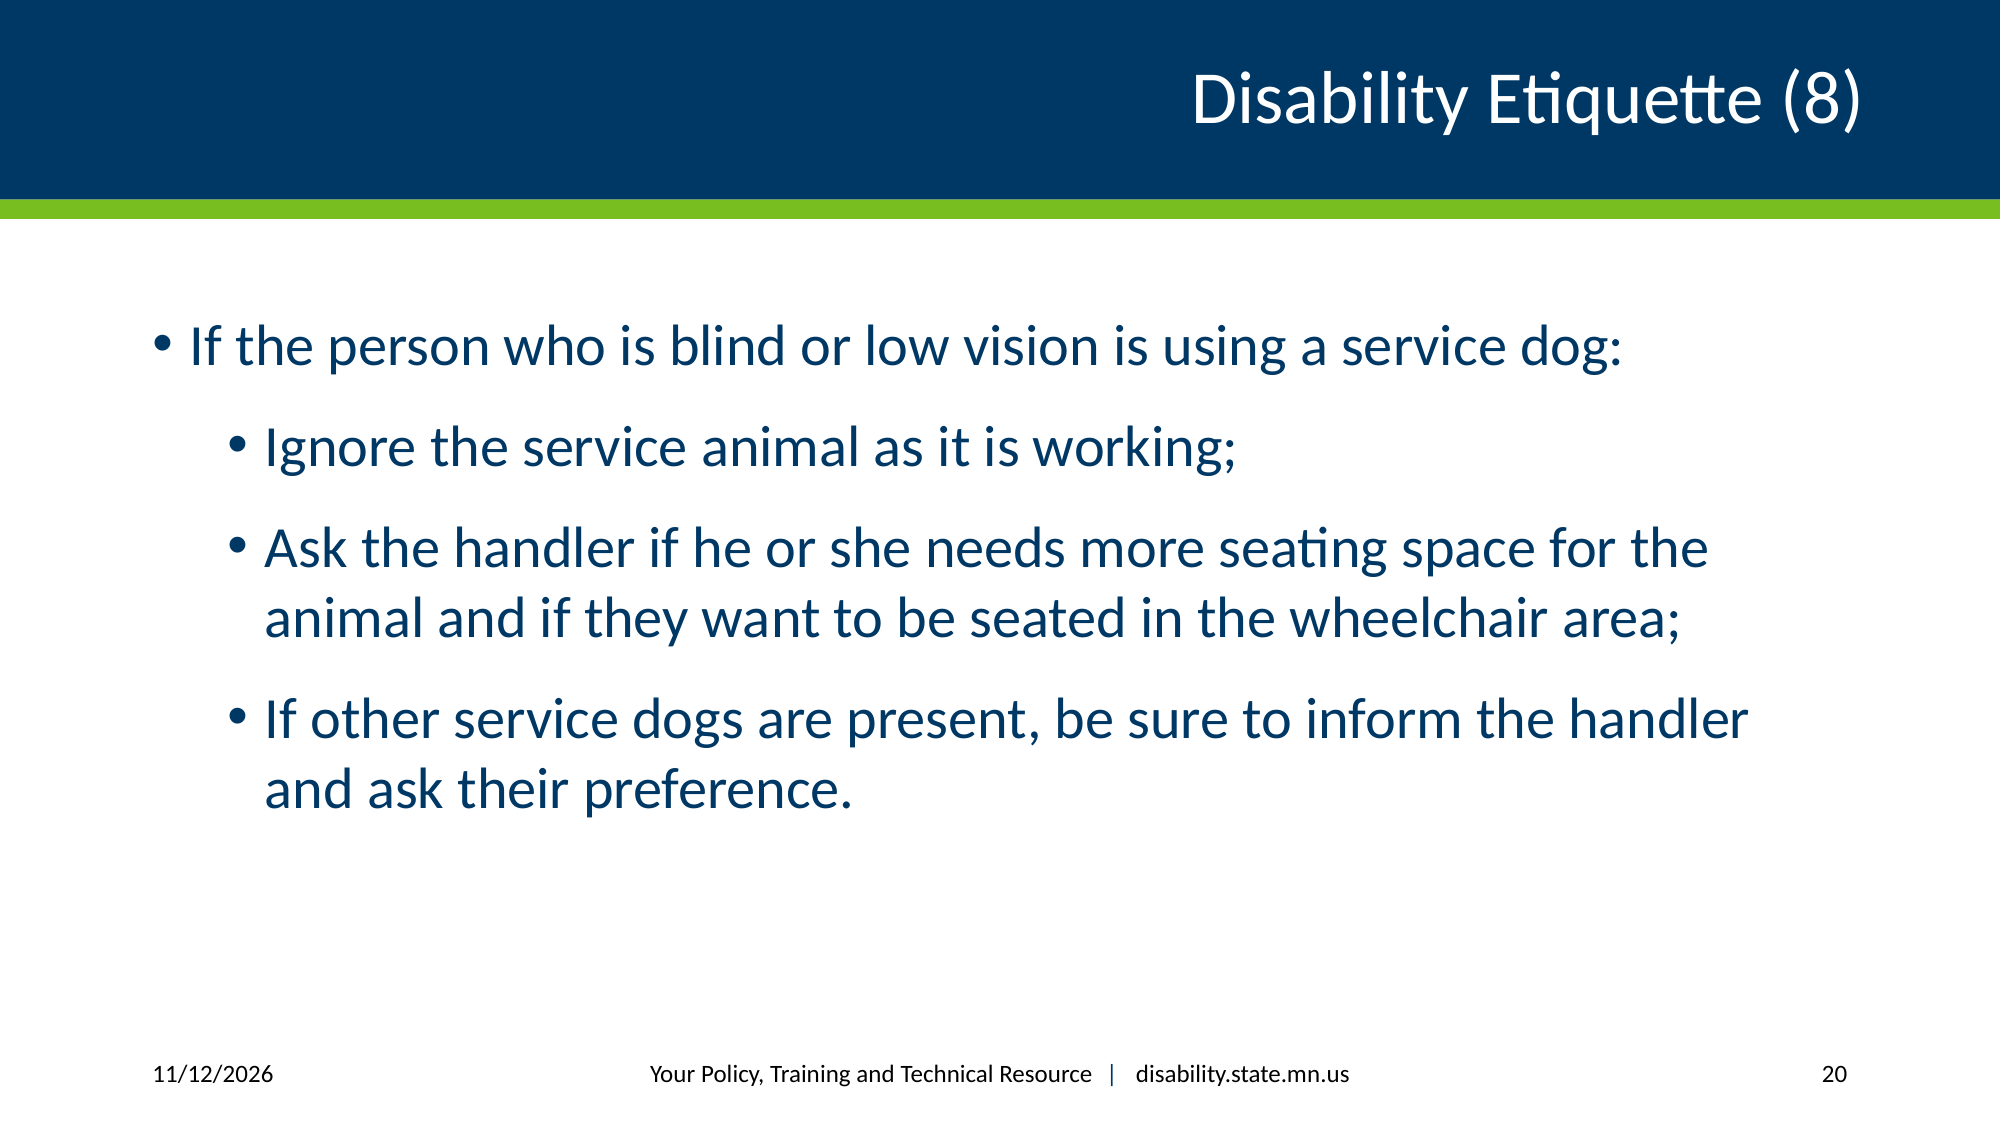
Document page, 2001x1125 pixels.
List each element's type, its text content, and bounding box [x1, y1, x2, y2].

list If the person who is blind or low vision is using a service dog: Ignore the service animal as it is working; Ask the handler if he or she needs more seating space for the animal and if they want to be seated in the wheelchair area; If other service dogs are present, be sure to inform the handler and ask their preference. [137, 299, 1863, 1014]
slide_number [137, 1042, 361, 1103]
footer Your Policy, Training and Technical Resource | disability.state.mn.us [541, 1042, 1459, 1103]
title Disability Etiquette (8) [0, 0, 2000, 200]
slide_number 20 [1622, 1042, 1863, 1103]
